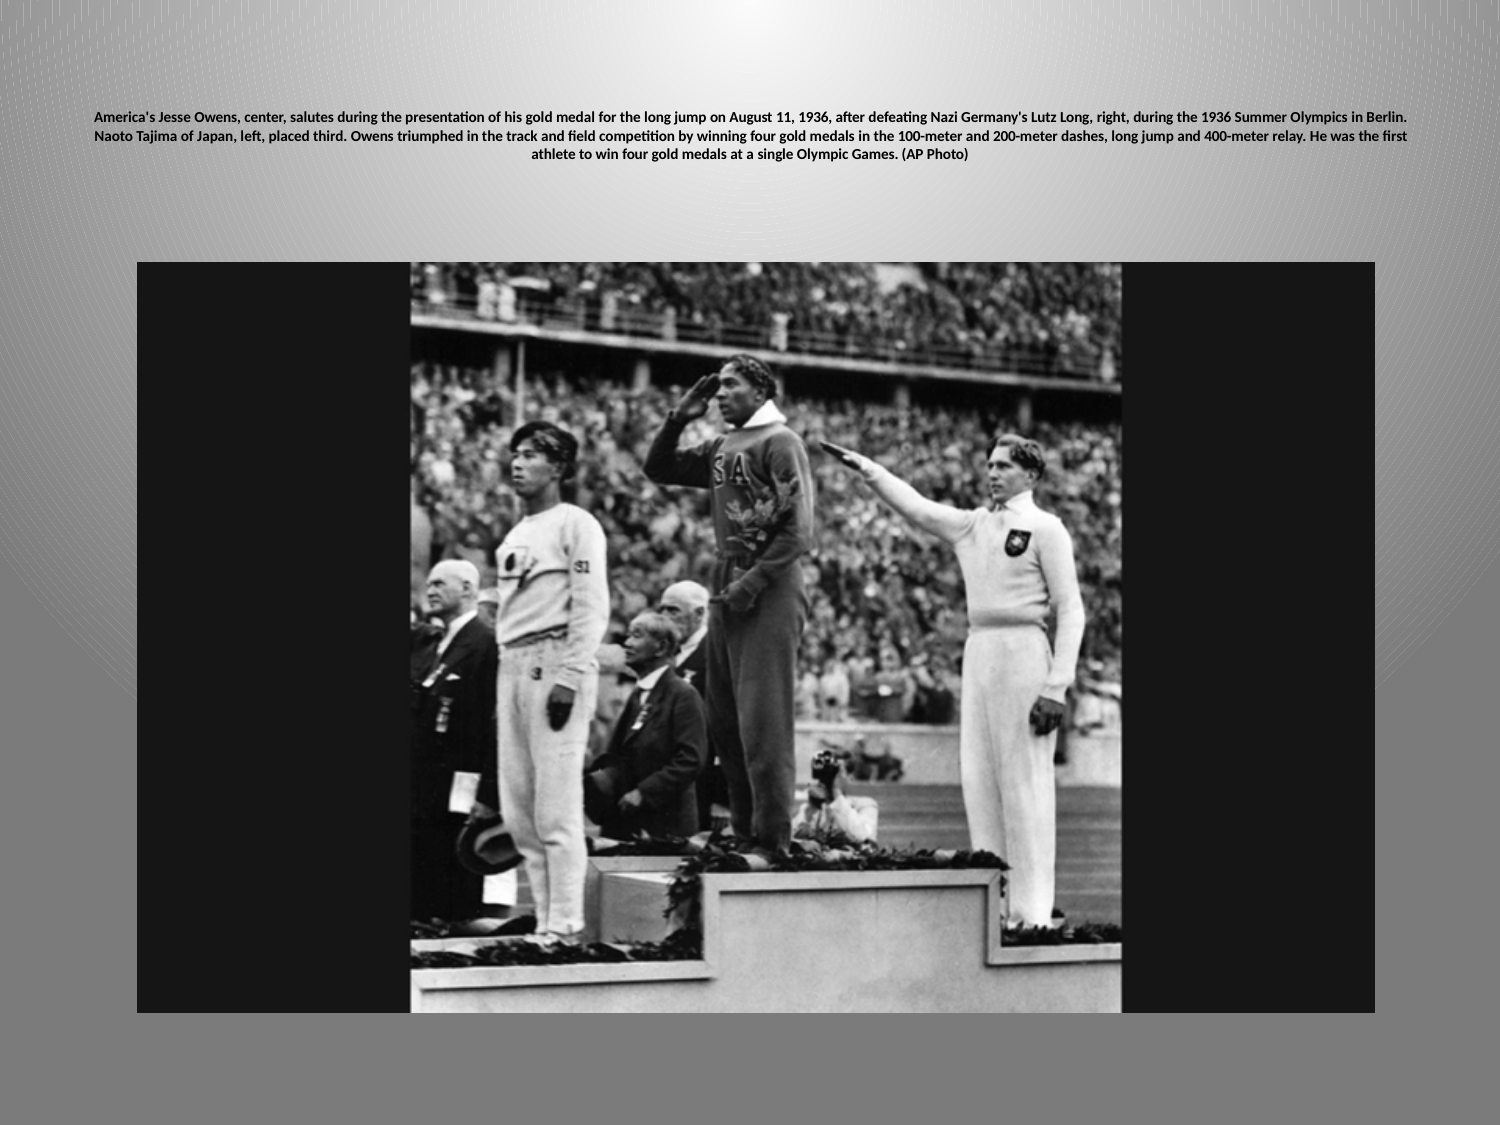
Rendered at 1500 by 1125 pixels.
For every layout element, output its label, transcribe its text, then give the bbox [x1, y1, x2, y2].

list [137, 262, 1376, 1013]
title America's Jesse Owens, center, salutes during the presentation of his gold medal for the long jump on August 11, 1936, after defeating Nazi Germany's Lutz Long, right, during the 1936 Summer Olympics in Berlin. Naoto Tajima of Japan, left, placed third. Owens triumphed in the track and field competition by winning four gold medals in the 100-meter and 200-meter dashes, long jump and 400-meter relay. He was the first athlete to win four gold medals at a single Olympic Games. (AP Photo) [75, 45, 1425, 233]
